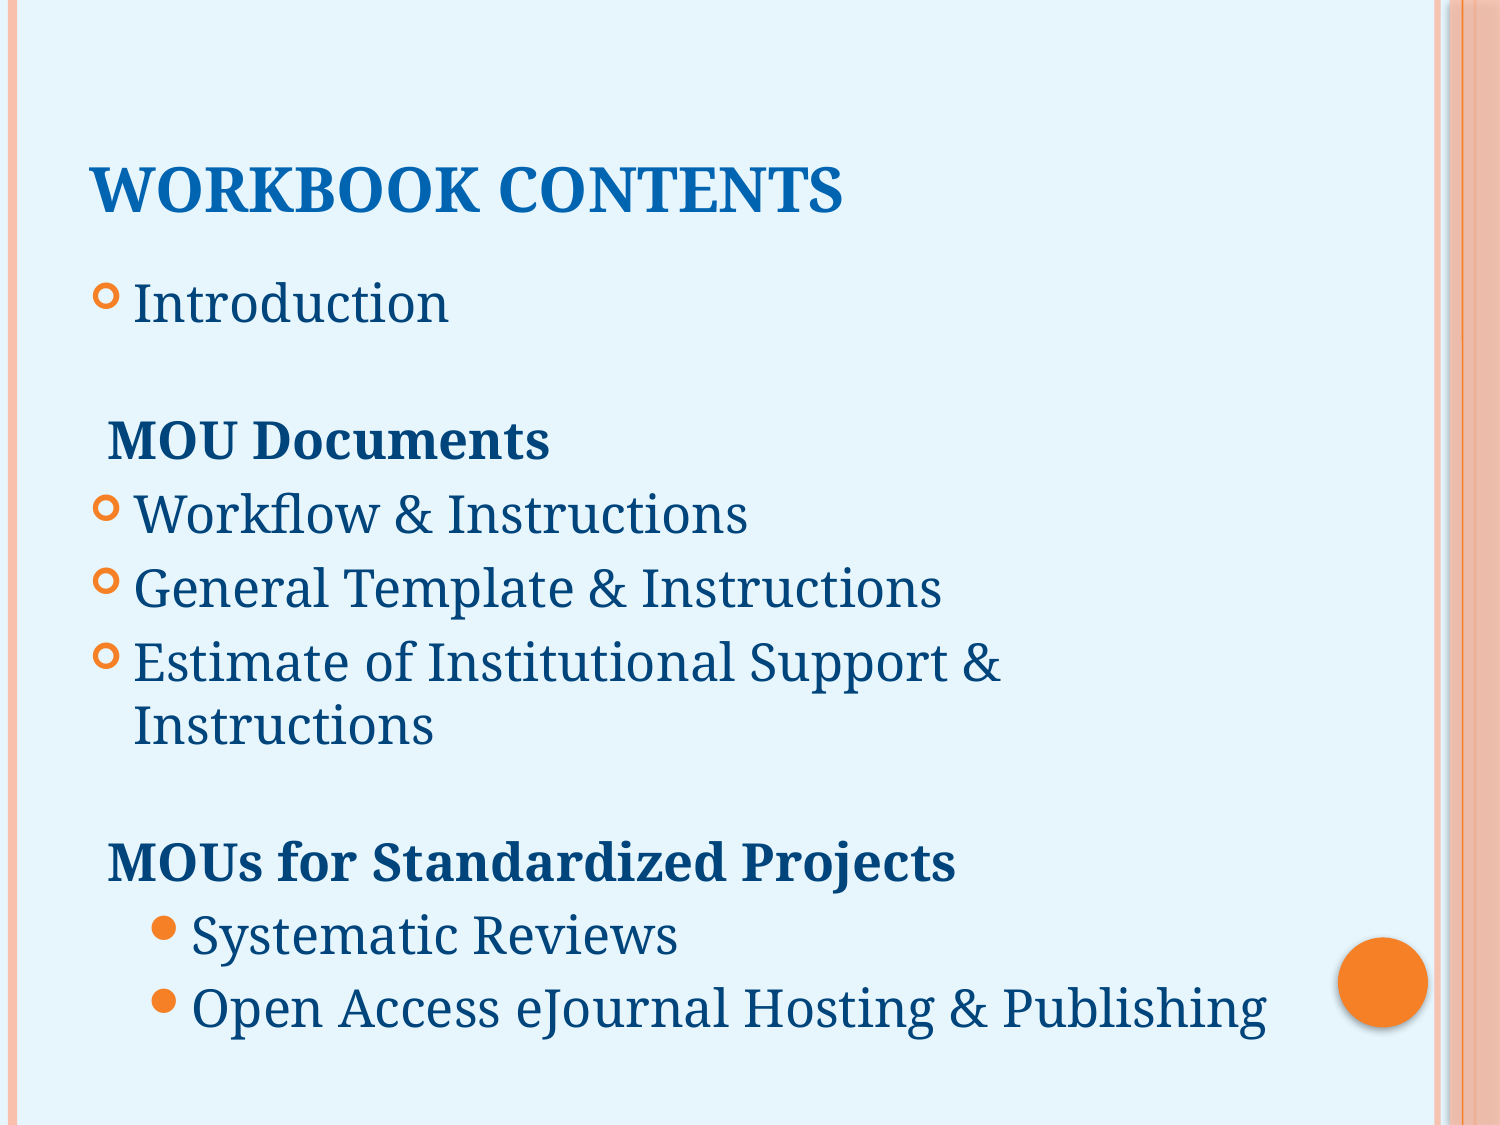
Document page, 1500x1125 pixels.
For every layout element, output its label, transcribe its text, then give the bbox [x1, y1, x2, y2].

list Introduction MOU Documents Workflow & Instructions General Template & Instructions Estimate of Institutional Support & Instructions MOUs for Standardized Projects Systematic Reviews Open Access eJournal Hosting & Publishing [75, 262, 1300, 1062]
title Workbook Contents [75, 45, 1300, 233]
